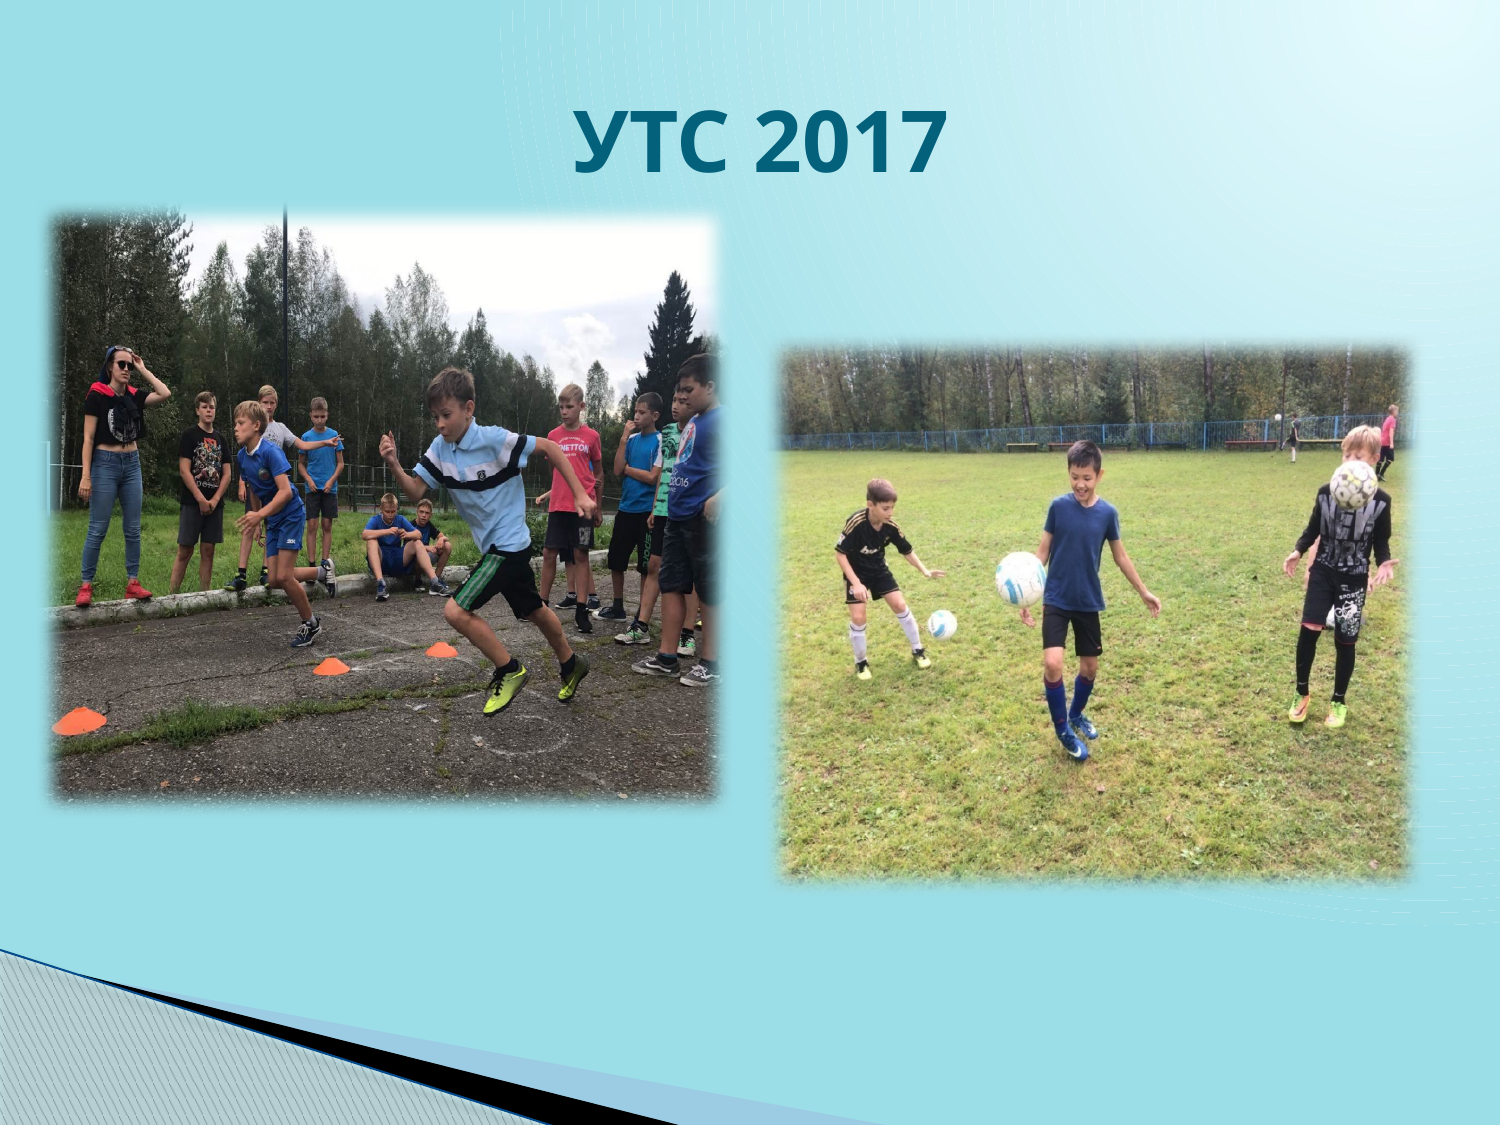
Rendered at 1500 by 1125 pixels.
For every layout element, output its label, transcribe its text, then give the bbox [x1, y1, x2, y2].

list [34, 198, 733, 819]
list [762, 331, 1426, 897]
title УТС 2017 [75, 45, 1425, 233]
